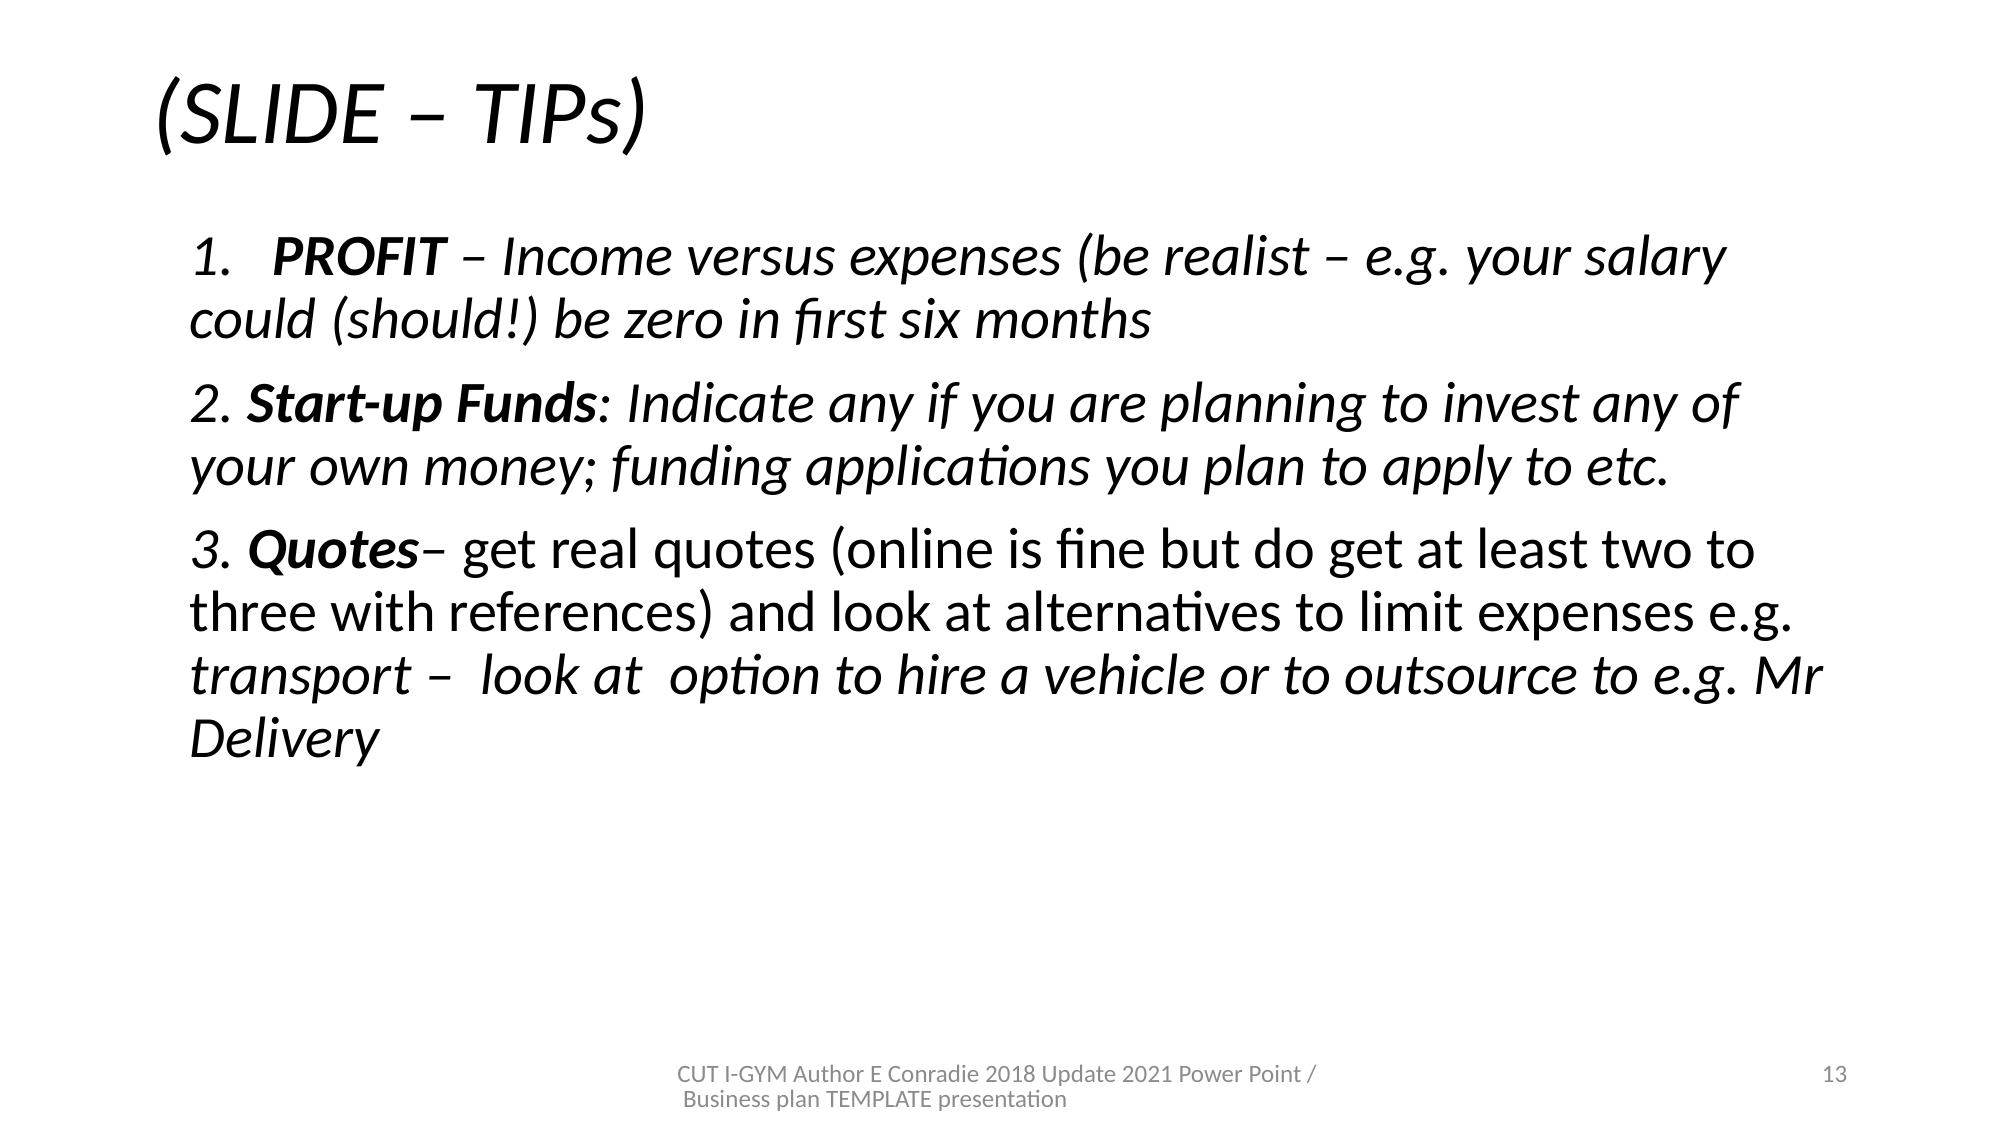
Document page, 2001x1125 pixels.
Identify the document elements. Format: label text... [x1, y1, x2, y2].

list 1. PROFIT – Income versus expenses (be realist – e.g. your salary could (should!) be zero in first six months 2. Start-up Funds: Indicate any if you are planning to invest any of your own money; funding applications you plan to apply to etc. 3. Quotes– get real quotes (online is fine but do get at least two to three with references) and look at alternatives to limit expenses e.g. transport – look at option to hire a vehicle or to outsource to e.g. Mr Delivery [137, 217, 1863, 932]
footer CUT I-GYM Author E Conradie 2018 Update 2021 Power Point / Business plan TEMPLATE presentation [662, 1042, 1338, 1103]
title (SLIDE – TIPs) [137, 59, 1863, 217]
slide_number 13 [1412, 1042, 1863, 1103]
